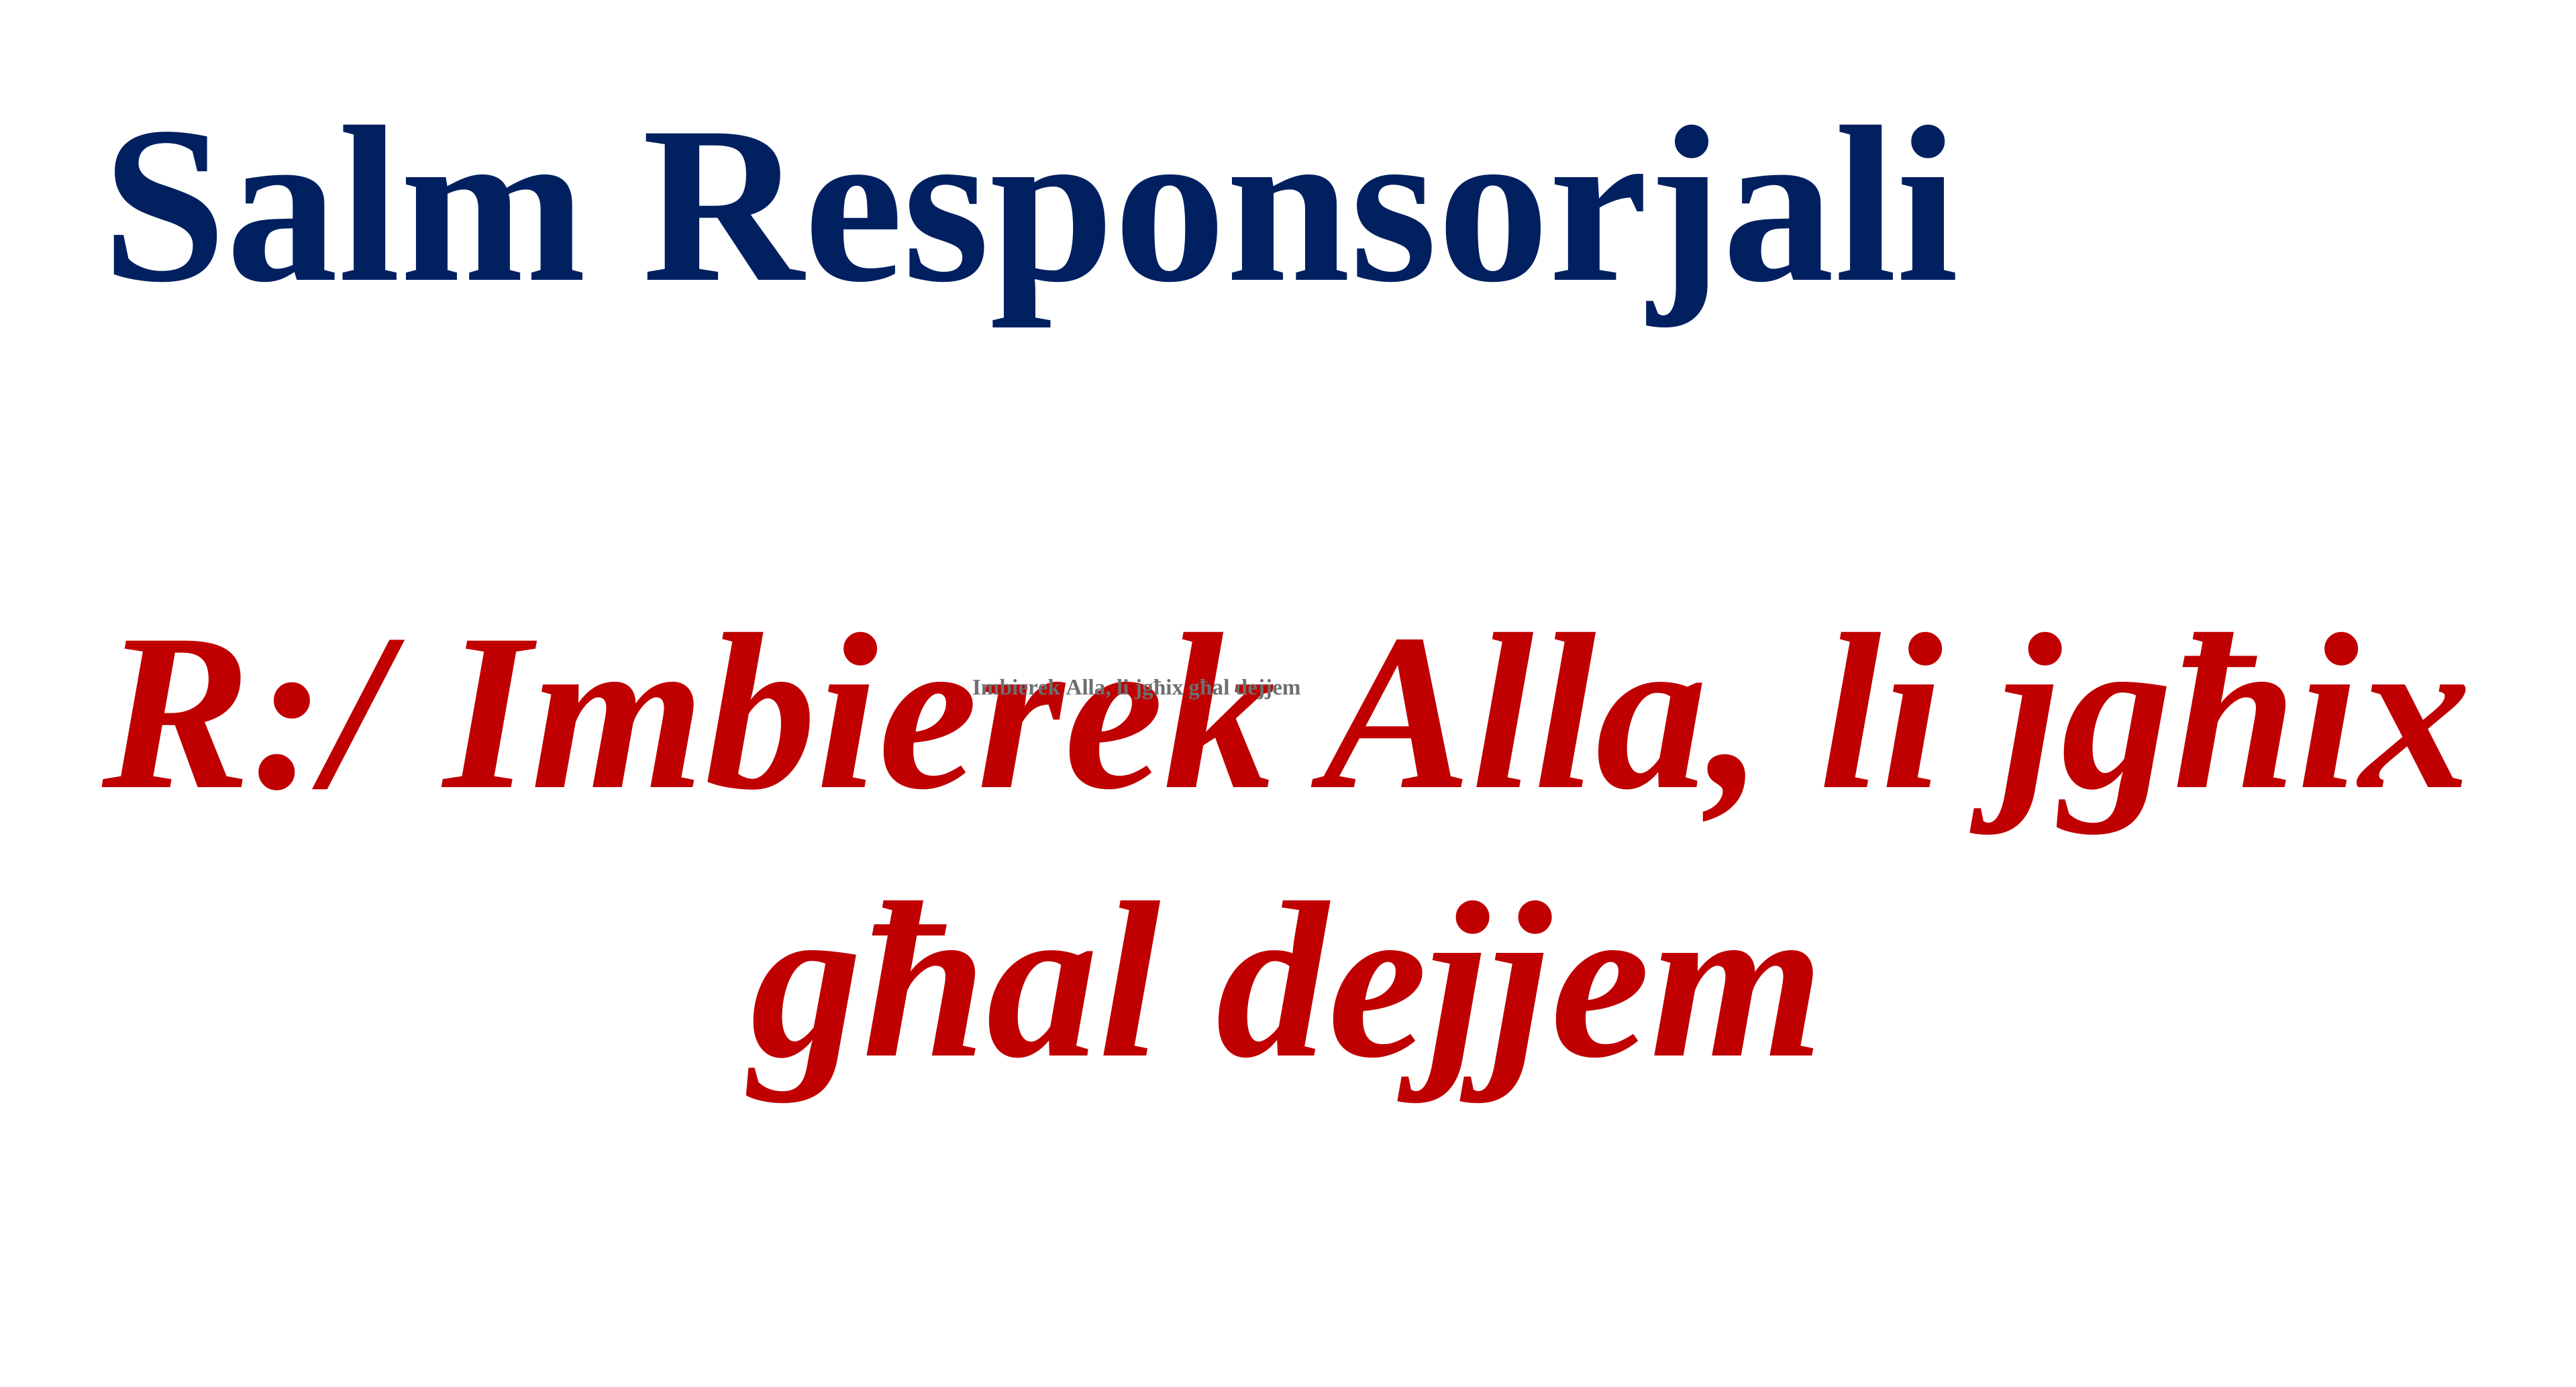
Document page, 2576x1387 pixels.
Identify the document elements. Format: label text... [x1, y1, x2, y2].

text_box R:/ Imbierek Alla, li jgħix għal dejjem [39, 558, 2536, 1106]
text_box Salm Responsorjali [92, 51, 1970, 330]
picture [972, 673, 1604, 713]
